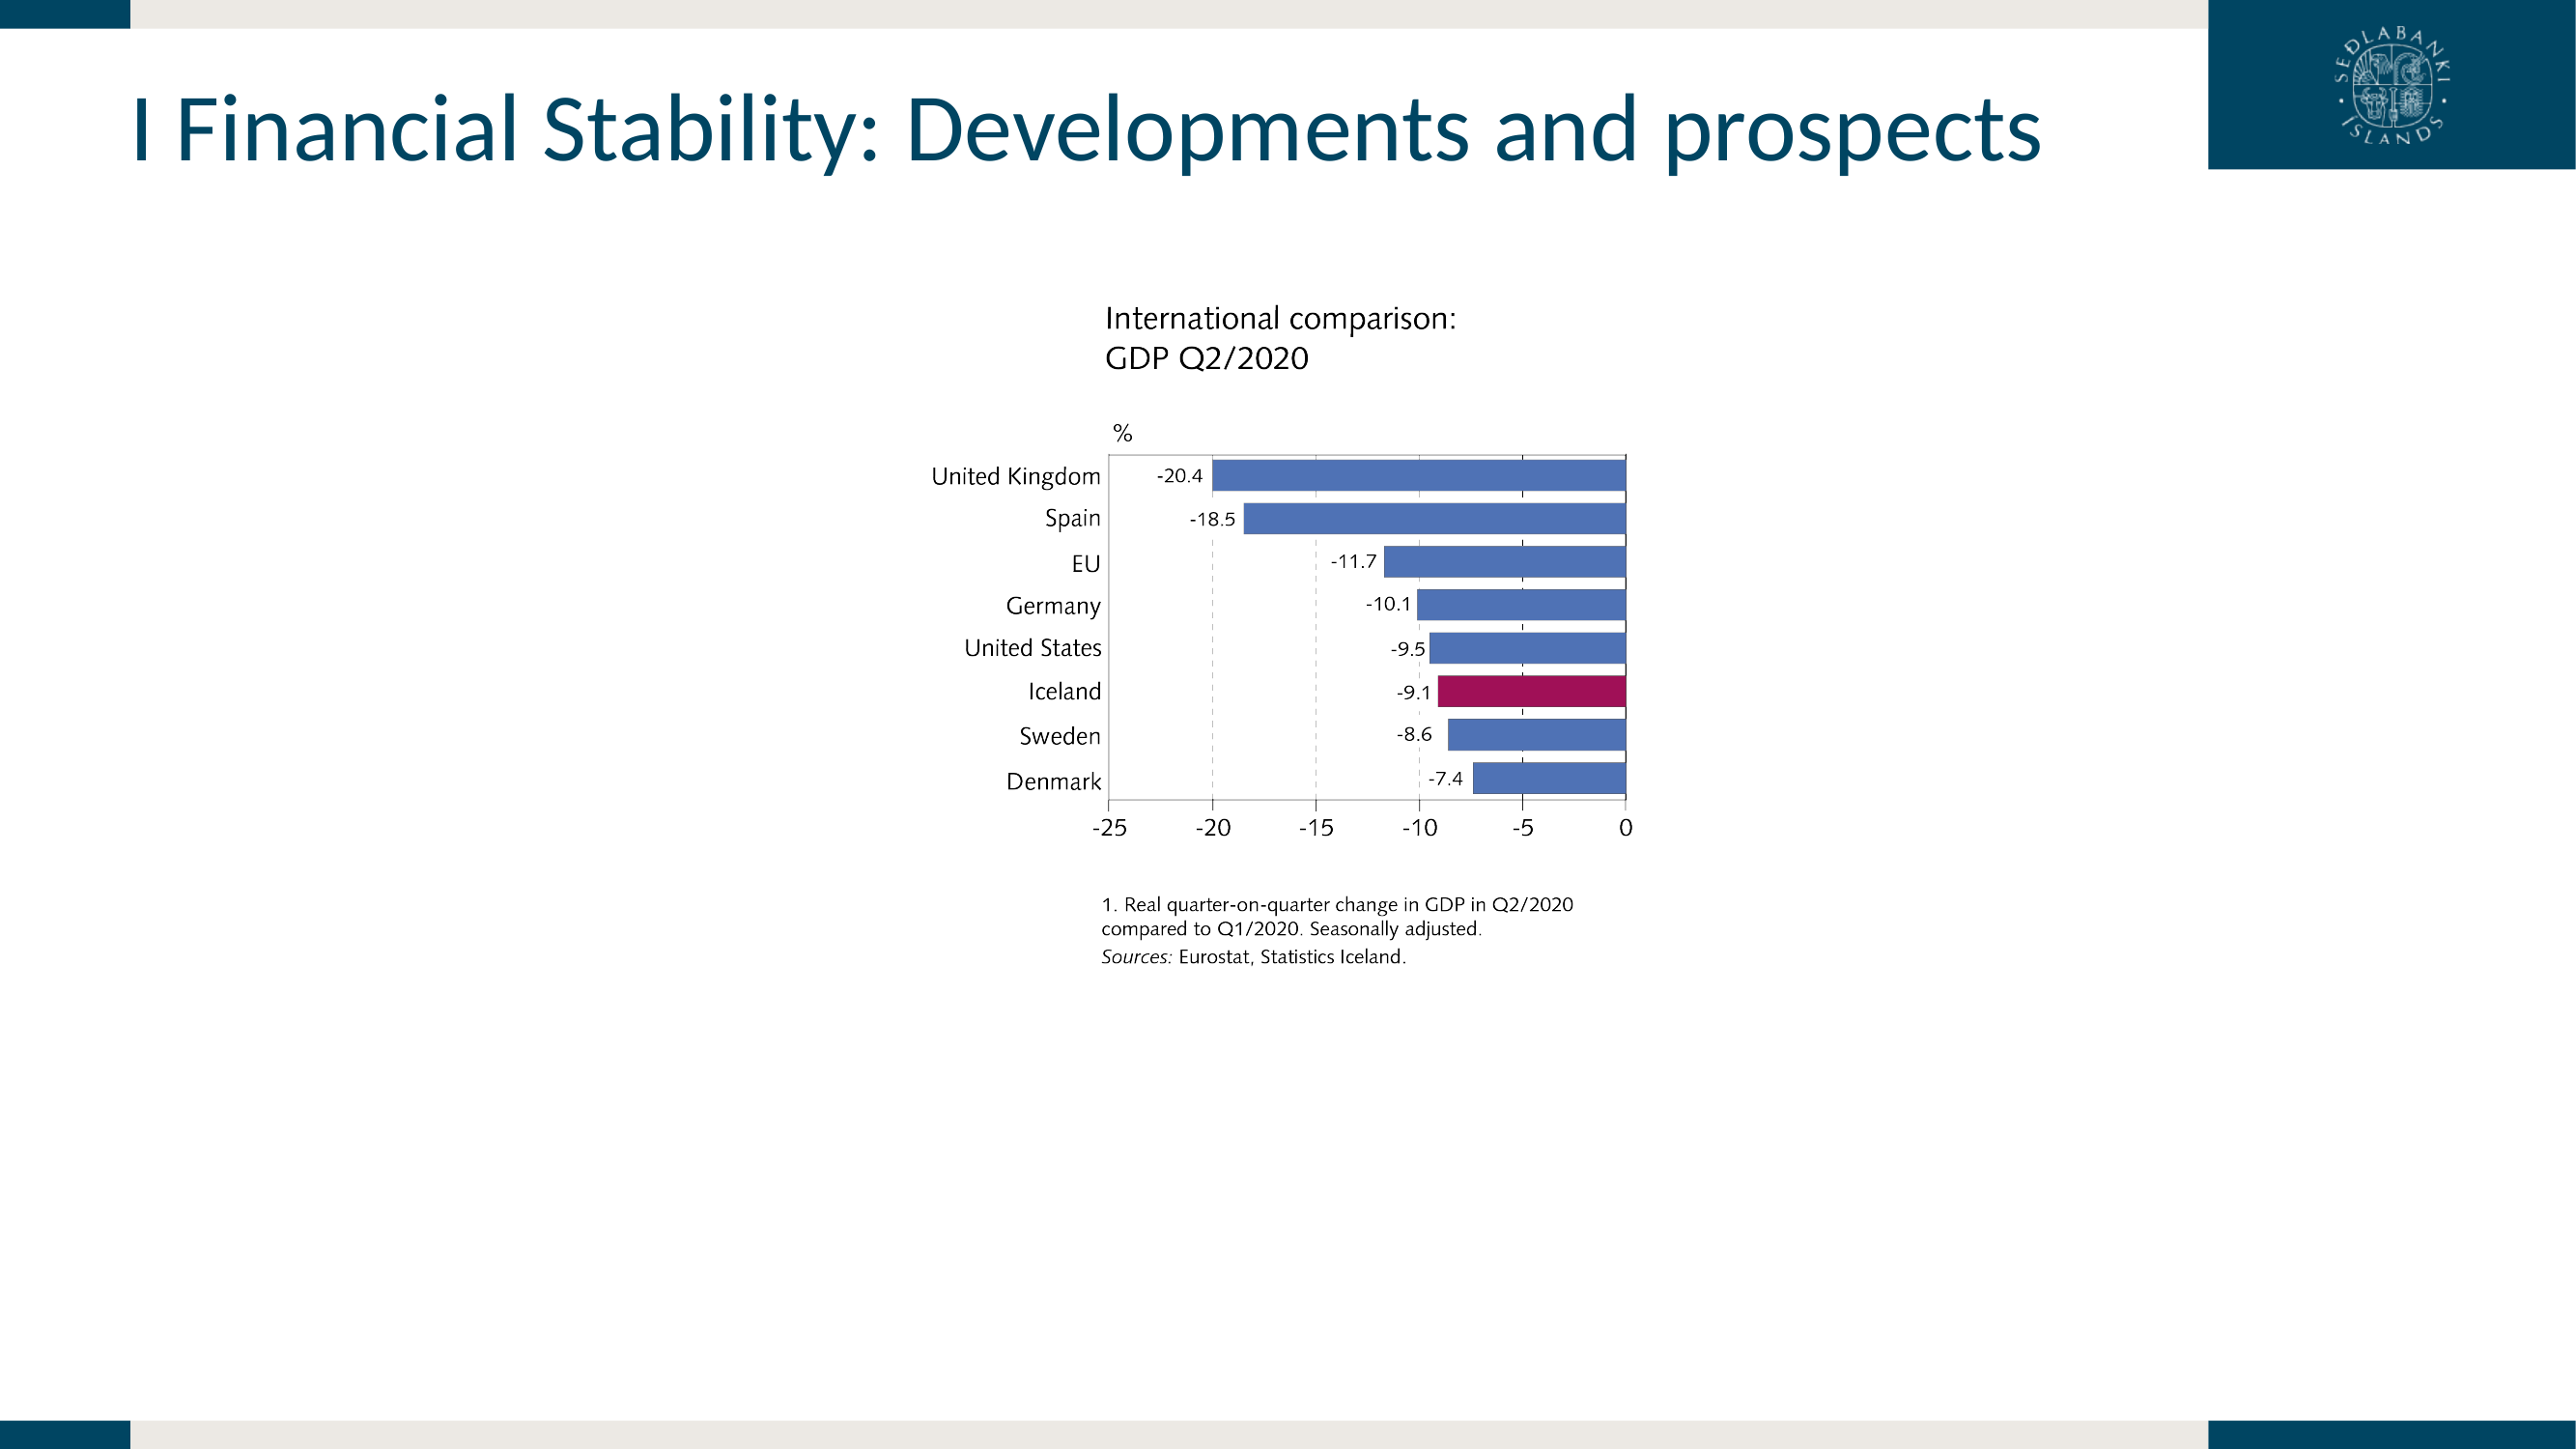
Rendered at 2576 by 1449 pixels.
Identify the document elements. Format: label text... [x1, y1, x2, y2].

title I Financial Stability: Developments and prospects [129, 86, 2178, 290]
picture [929, 301, 1646, 1148]
